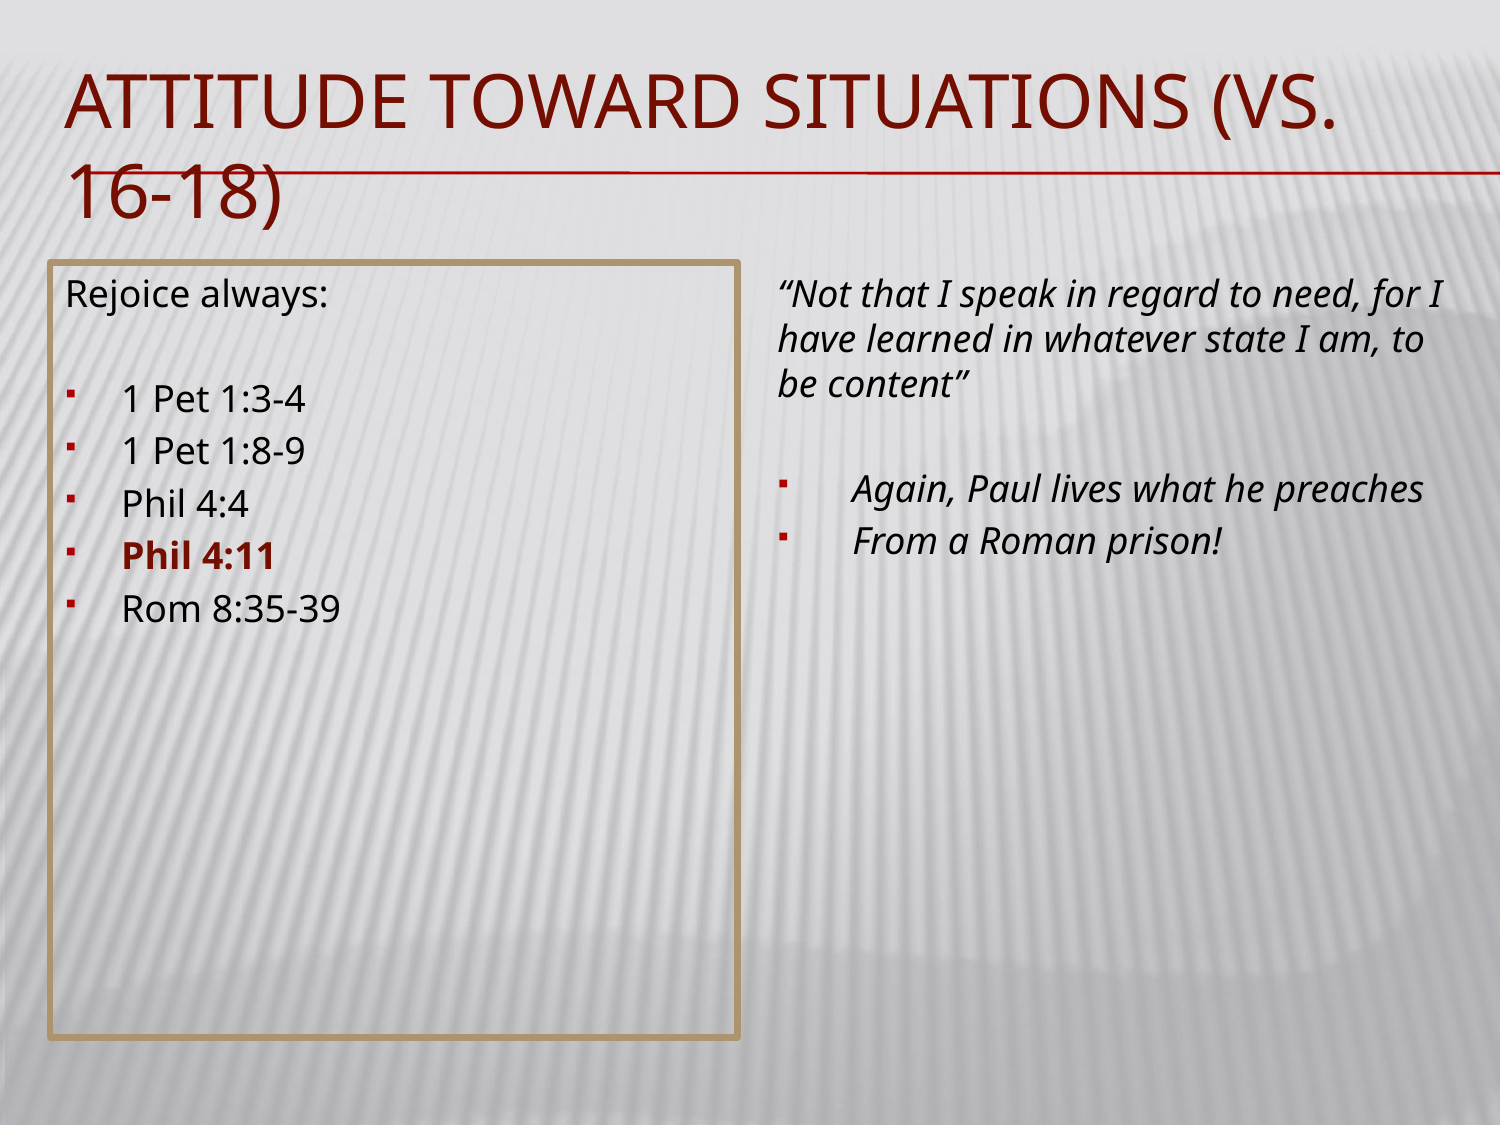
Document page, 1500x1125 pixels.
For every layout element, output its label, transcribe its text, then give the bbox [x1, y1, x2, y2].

title Attitude toward situations (vs. 16-18) [49, 75, 1475, 213]
list “Not that I speak in regard to need, for I have learned in whatever state I am, to be content” Again, Paul lives what he preaches From a Roman prison! [762, 262, 1475, 1038]
list Rejoice always: 1 Pet 1:3-4 1 Pet 1:8-9 Phil 4:4 Phil 4:11 Rom 8:35-39 [50, 262, 738, 1038]
